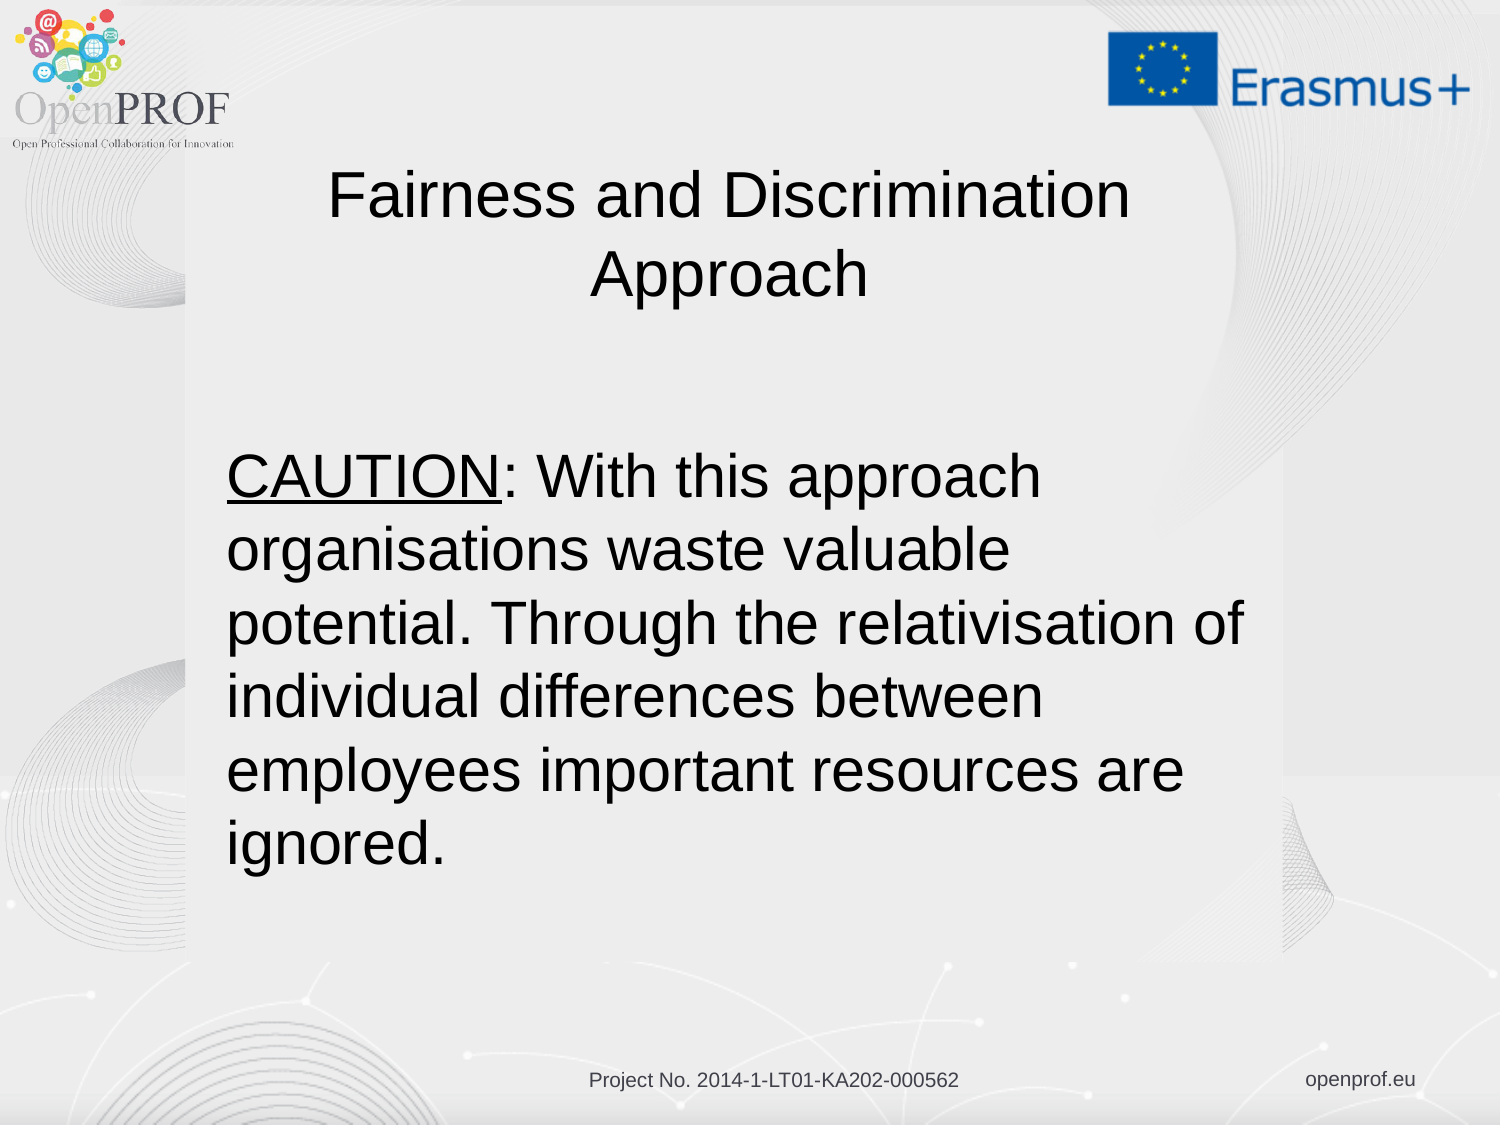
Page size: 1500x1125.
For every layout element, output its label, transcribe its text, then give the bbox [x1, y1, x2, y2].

list CAUTION: With this approach organisations waste valuable potential. Through the relativisation of individual differences between employees important resources are ignored. [171, 420, 1266, 895]
title Fairness and Discrimination Approach [183, 137, 1278, 325]
picture [0, 0, 1500, 1125]
